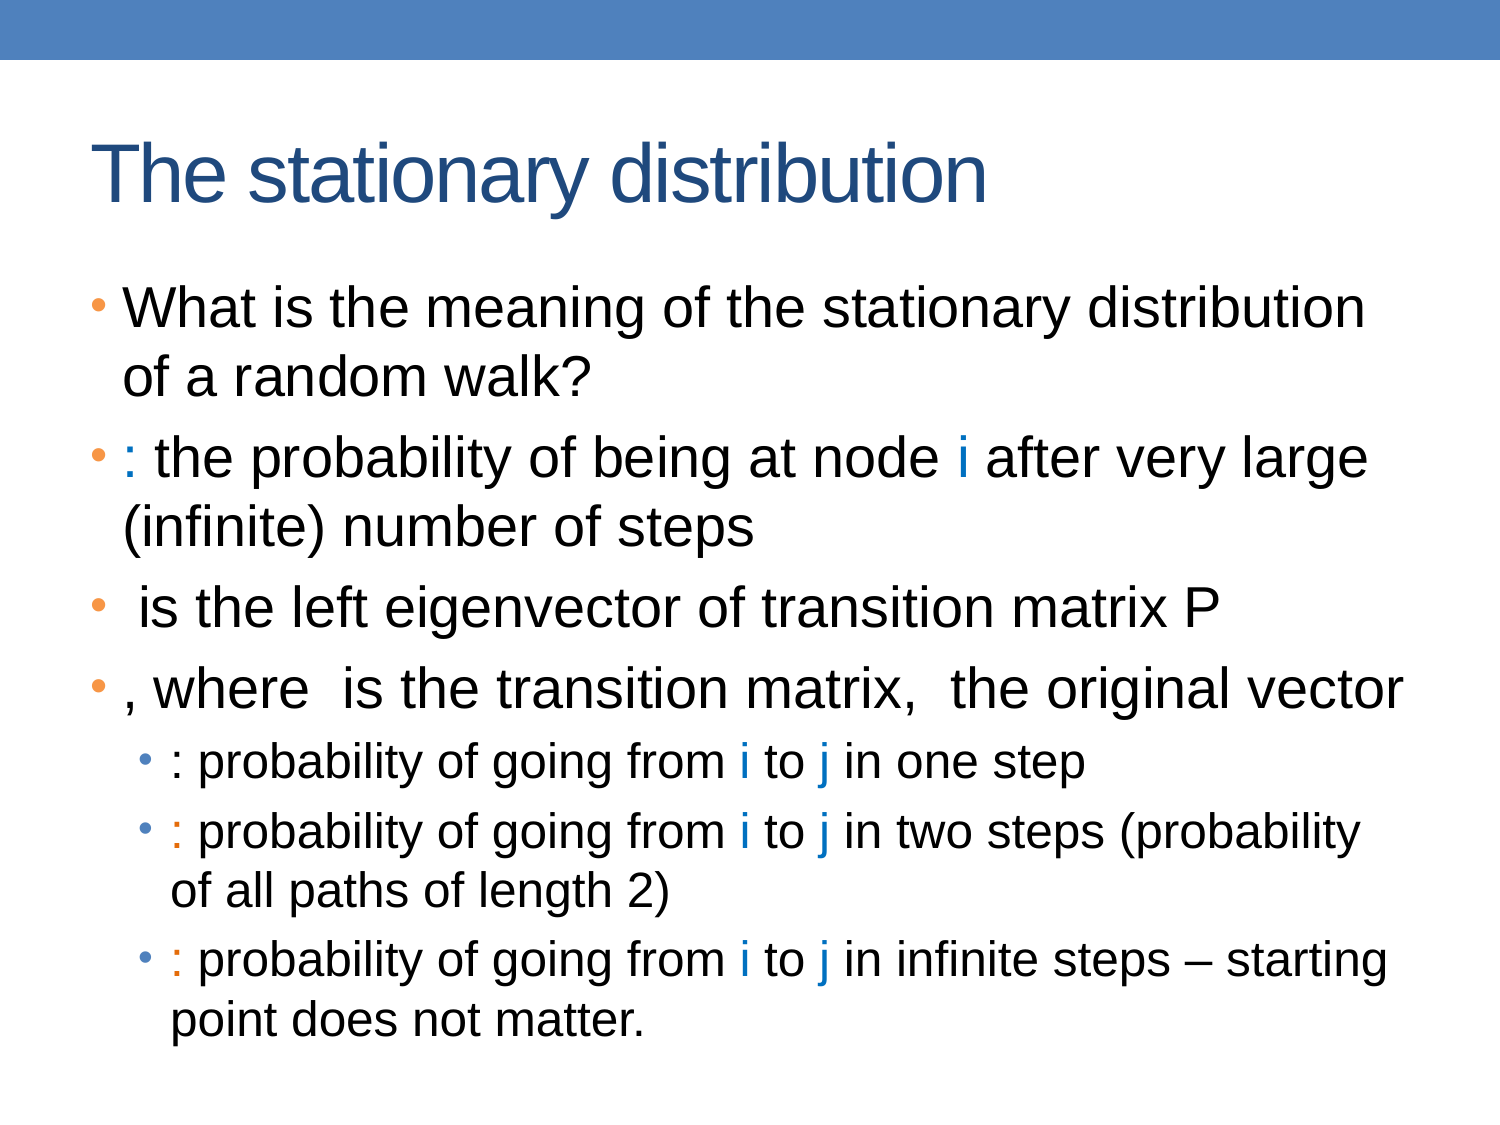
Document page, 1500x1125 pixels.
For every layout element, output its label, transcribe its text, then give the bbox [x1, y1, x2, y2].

title The stationary distribution [75, 87, 1425, 250]
